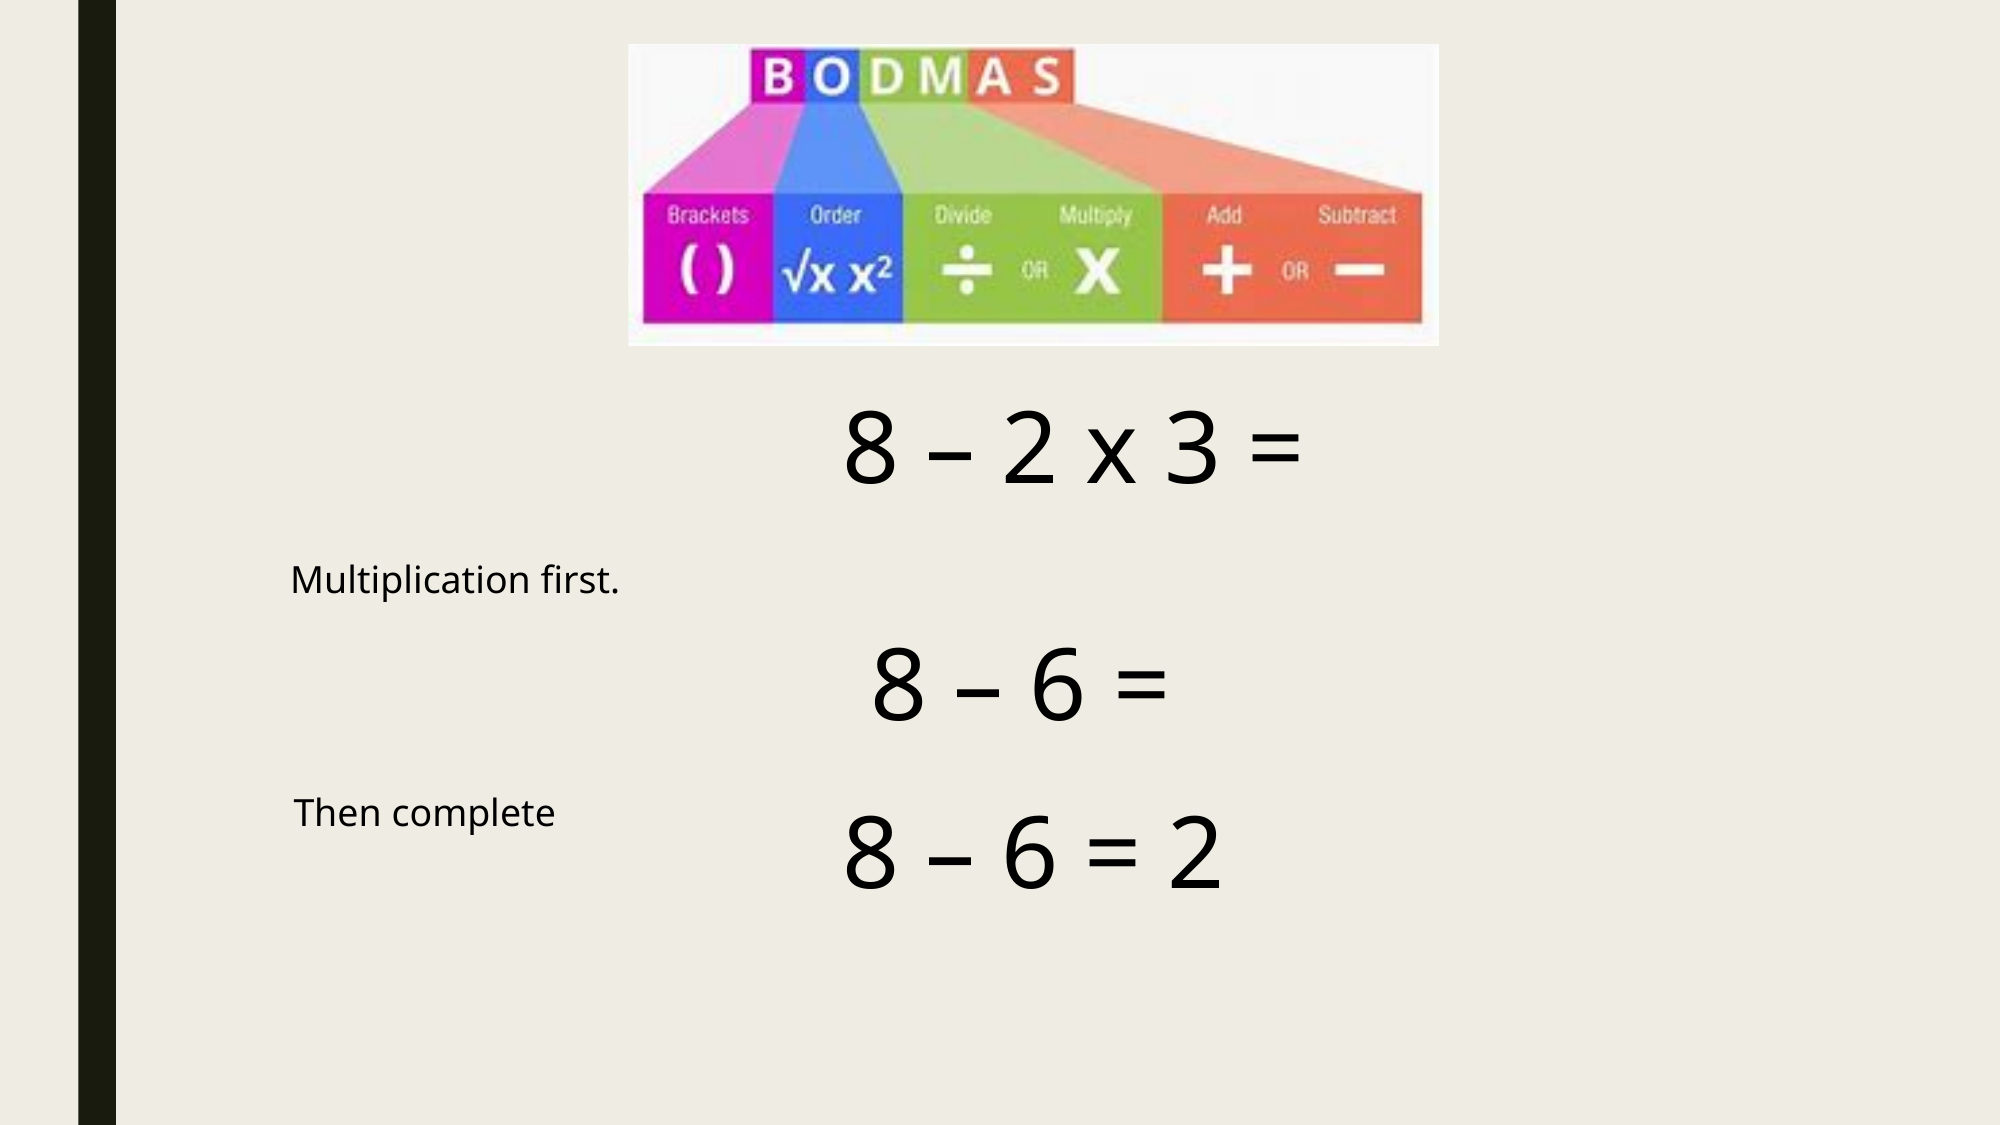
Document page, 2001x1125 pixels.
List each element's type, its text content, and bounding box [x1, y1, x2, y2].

picture [628, 44, 1439, 346]
text_box 8 – 2 x 3 = [800, 375, 1374, 511]
text_box Multiplication first. [275, 548, 645, 609]
text_box 8 – 6 = 2 [800, 781, 1268, 1037]
text_box 8 – 6 = [800, 612, 1268, 748]
text_box Then complete [278, 781, 571, 842]
